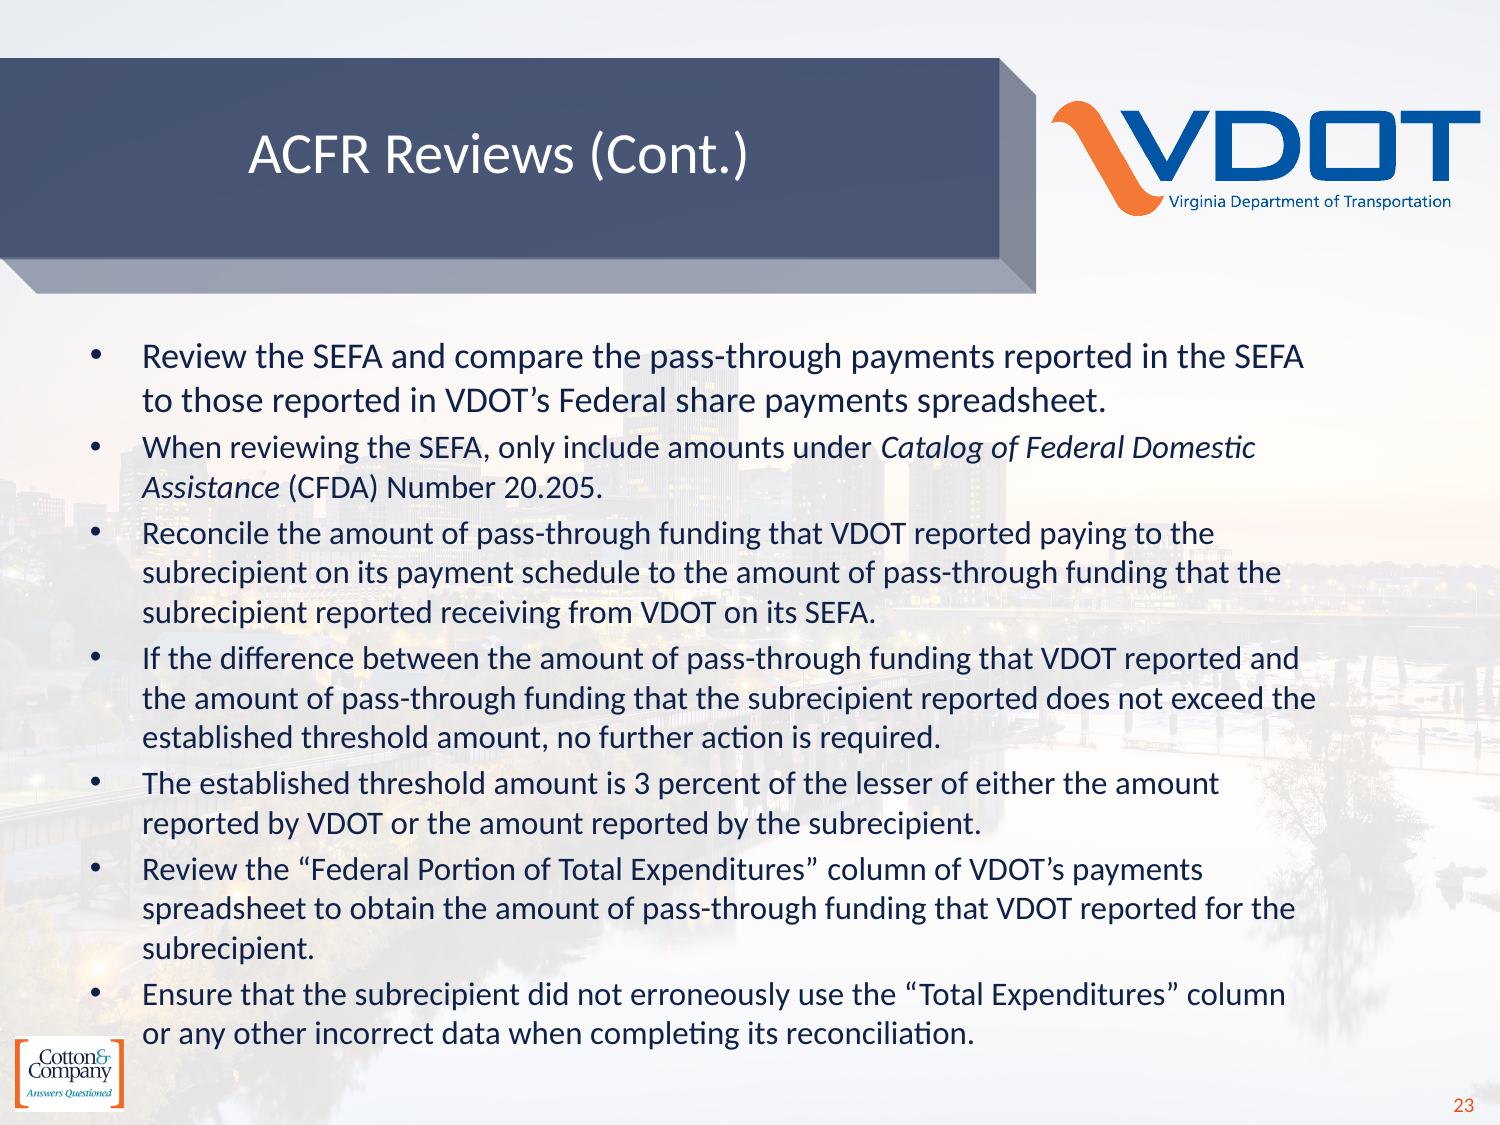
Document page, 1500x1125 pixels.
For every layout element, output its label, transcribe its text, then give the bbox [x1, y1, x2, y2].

title ACFR Reviews (Cont.) [16, 70, 983, 238]
picture [15, 1036, 124, 1112]
slide_number 23 [1398, 1073, 1490, 1125]
list Review the SEFA and compare the pass-through payments reported in the SEFA to those reported in VDOT’s Federal share payments spreadsheet. When reviewing the SEFA, only include amounts under Catalog of Federal Domestic Assistance (CFDA) Number 20.205. Reconcile the amount of pass-through funding that VDOT reported paying to the subrecipient on its payment schedule to the amount of pass-through funding that the subrecipient reported receiving from VDOT on its SEFA. If the difference between the amount of pass-through funding that VDOT reported and the amount of pass-through funding that the subrecipient reported does not exceed the established threshold amount, no further action is required. The established threshold amount is 3 percent of the lesser of either the amount reported by VDOT or the amount reported by the subrecipient. Review the “Federal Portion of Total Expenditures” column of VDOT’s payments spreadsheet to obtain the amount of pass-through funding that VDOT reported for the subrecipient. Ensure that the subrecipient did not erroneously use the “Total Expenditures” column or any other incorrect data when completing its reconciliation. [75, 325, 1337, 1074]
picture [1051, 101, 1481, 216]
